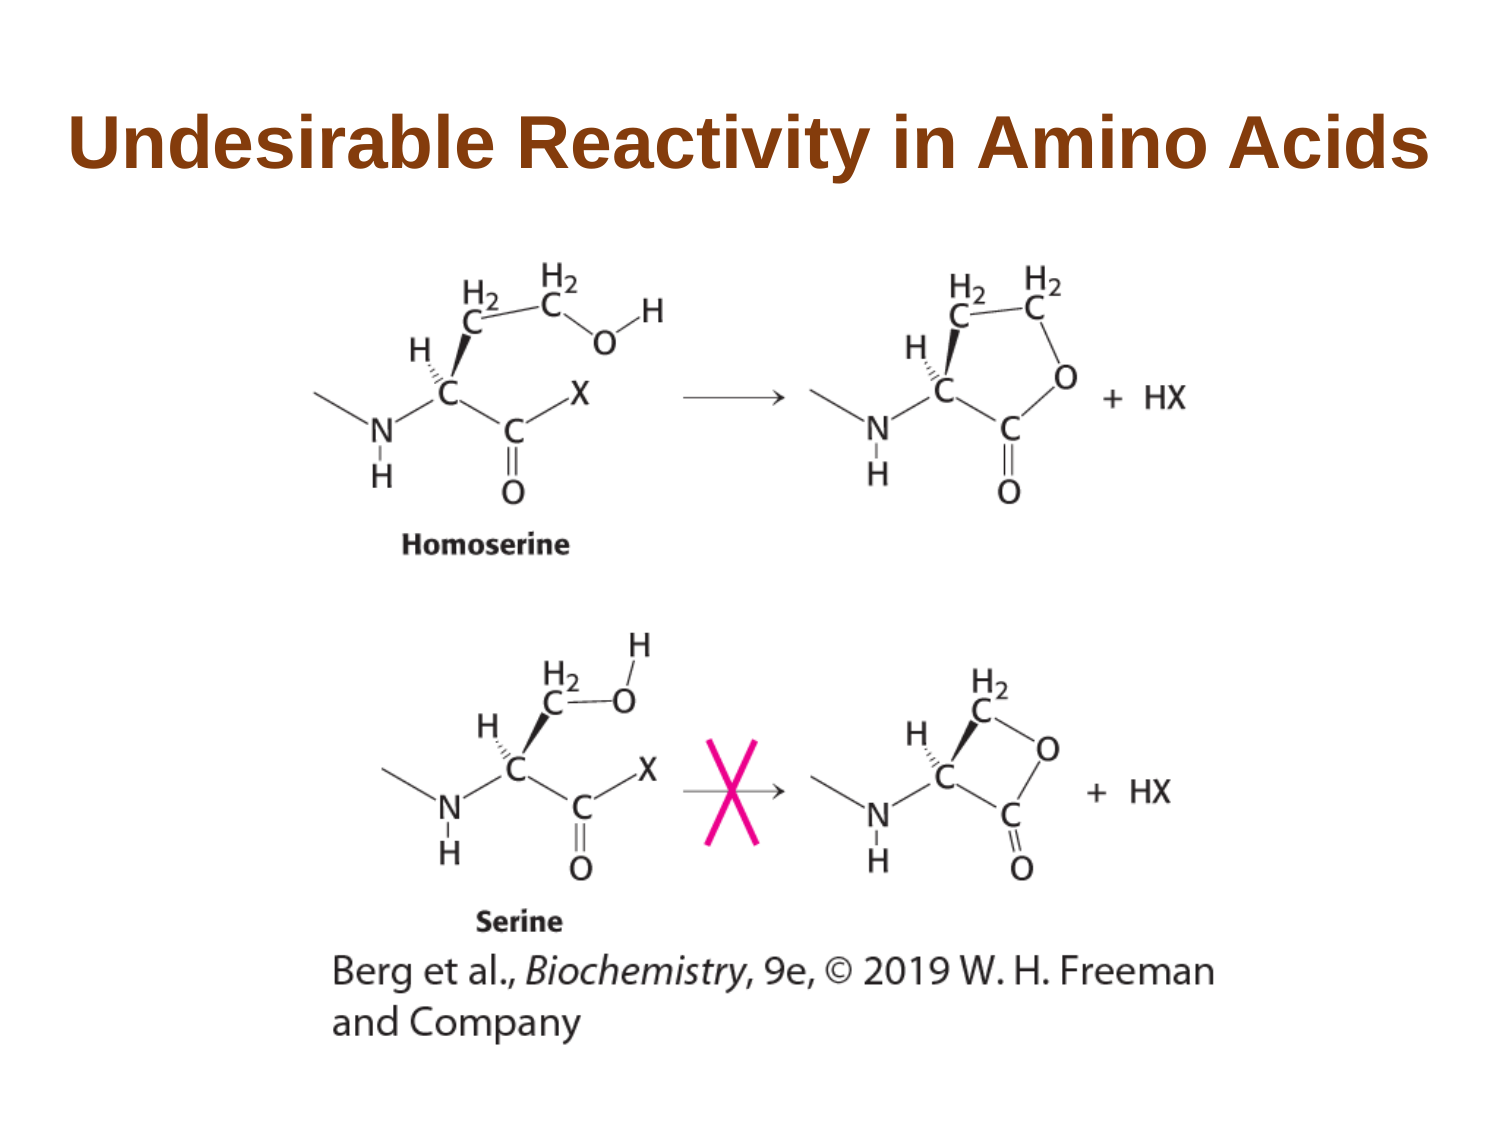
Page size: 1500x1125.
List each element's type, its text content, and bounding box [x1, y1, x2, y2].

picture [211, 258, 1289, 1056]
title Undesirable Reactivity in Amino Acids [0, 45, 1500, 233]
